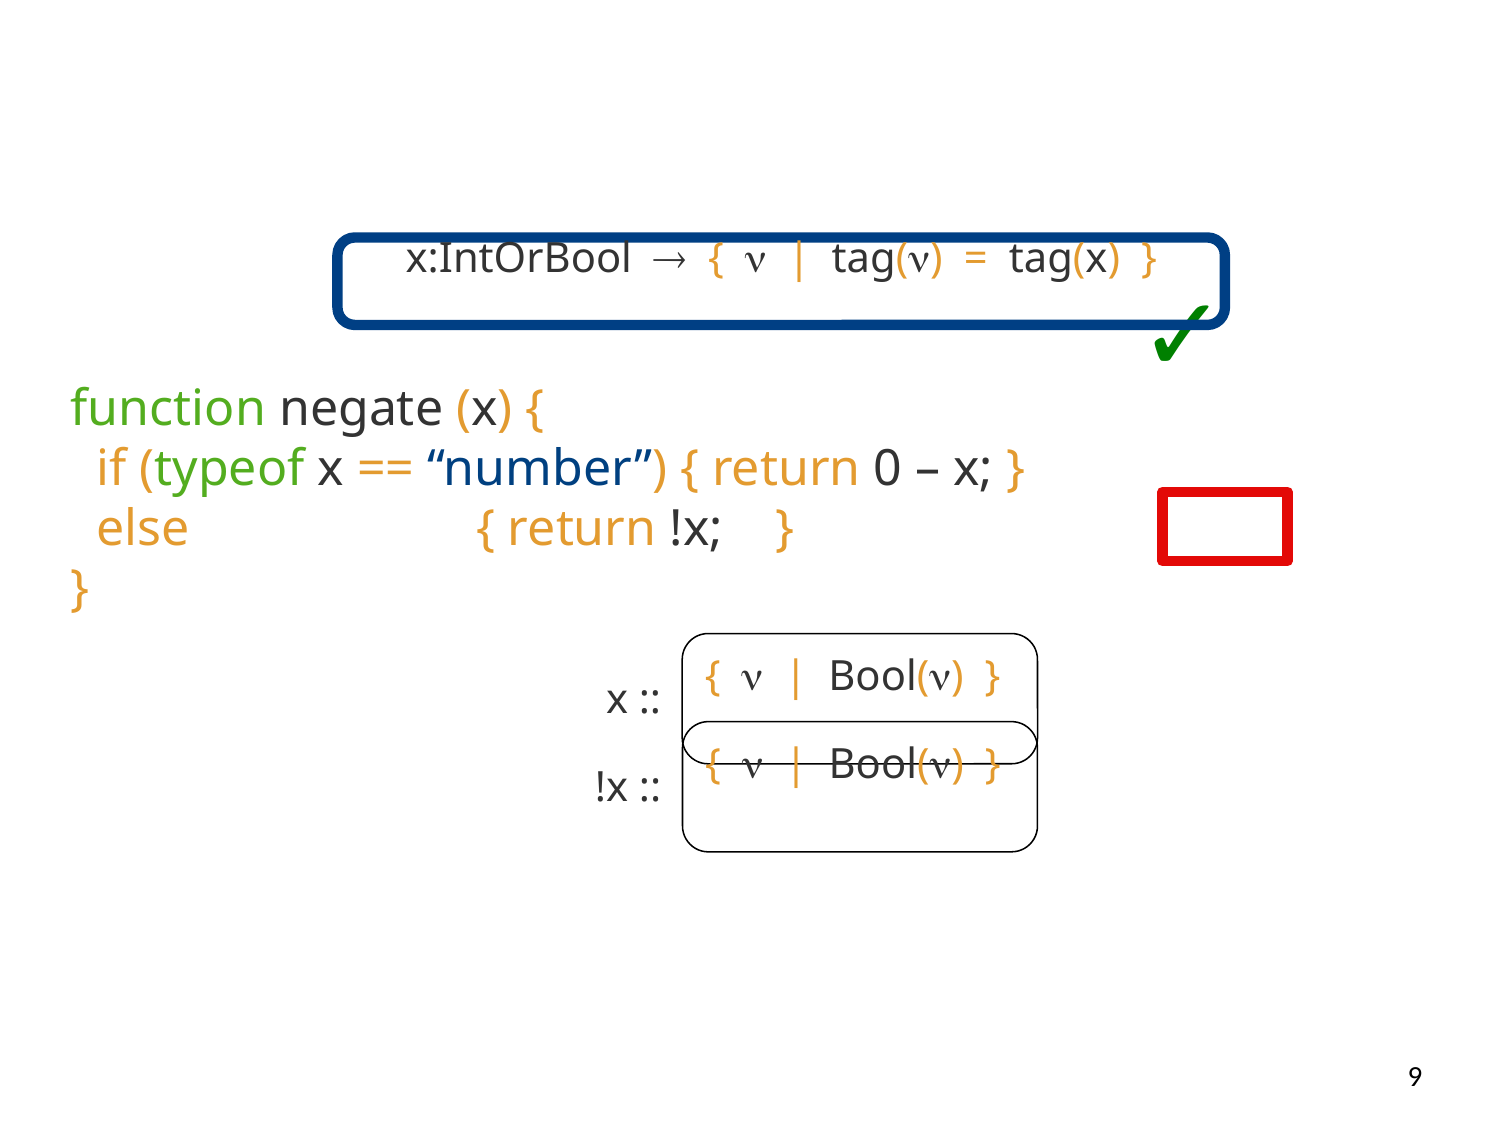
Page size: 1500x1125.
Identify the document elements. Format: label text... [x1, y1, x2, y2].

text_box [1162, 491, 1288, 562]
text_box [405, 658, 1038, 824]
slide_number 9 [1074, 1024, 1438, 1101]
text_box ✓ [1124, 259, 1242, 400]
text_box function negate (x) { if (typeof x == “number”) { return 0 – x; } else { return !x; } } [70, 374, 1434, 675]
text_box x:IntOrBool{|tag() = tag(x)} [337, 237, 1225, 325]
